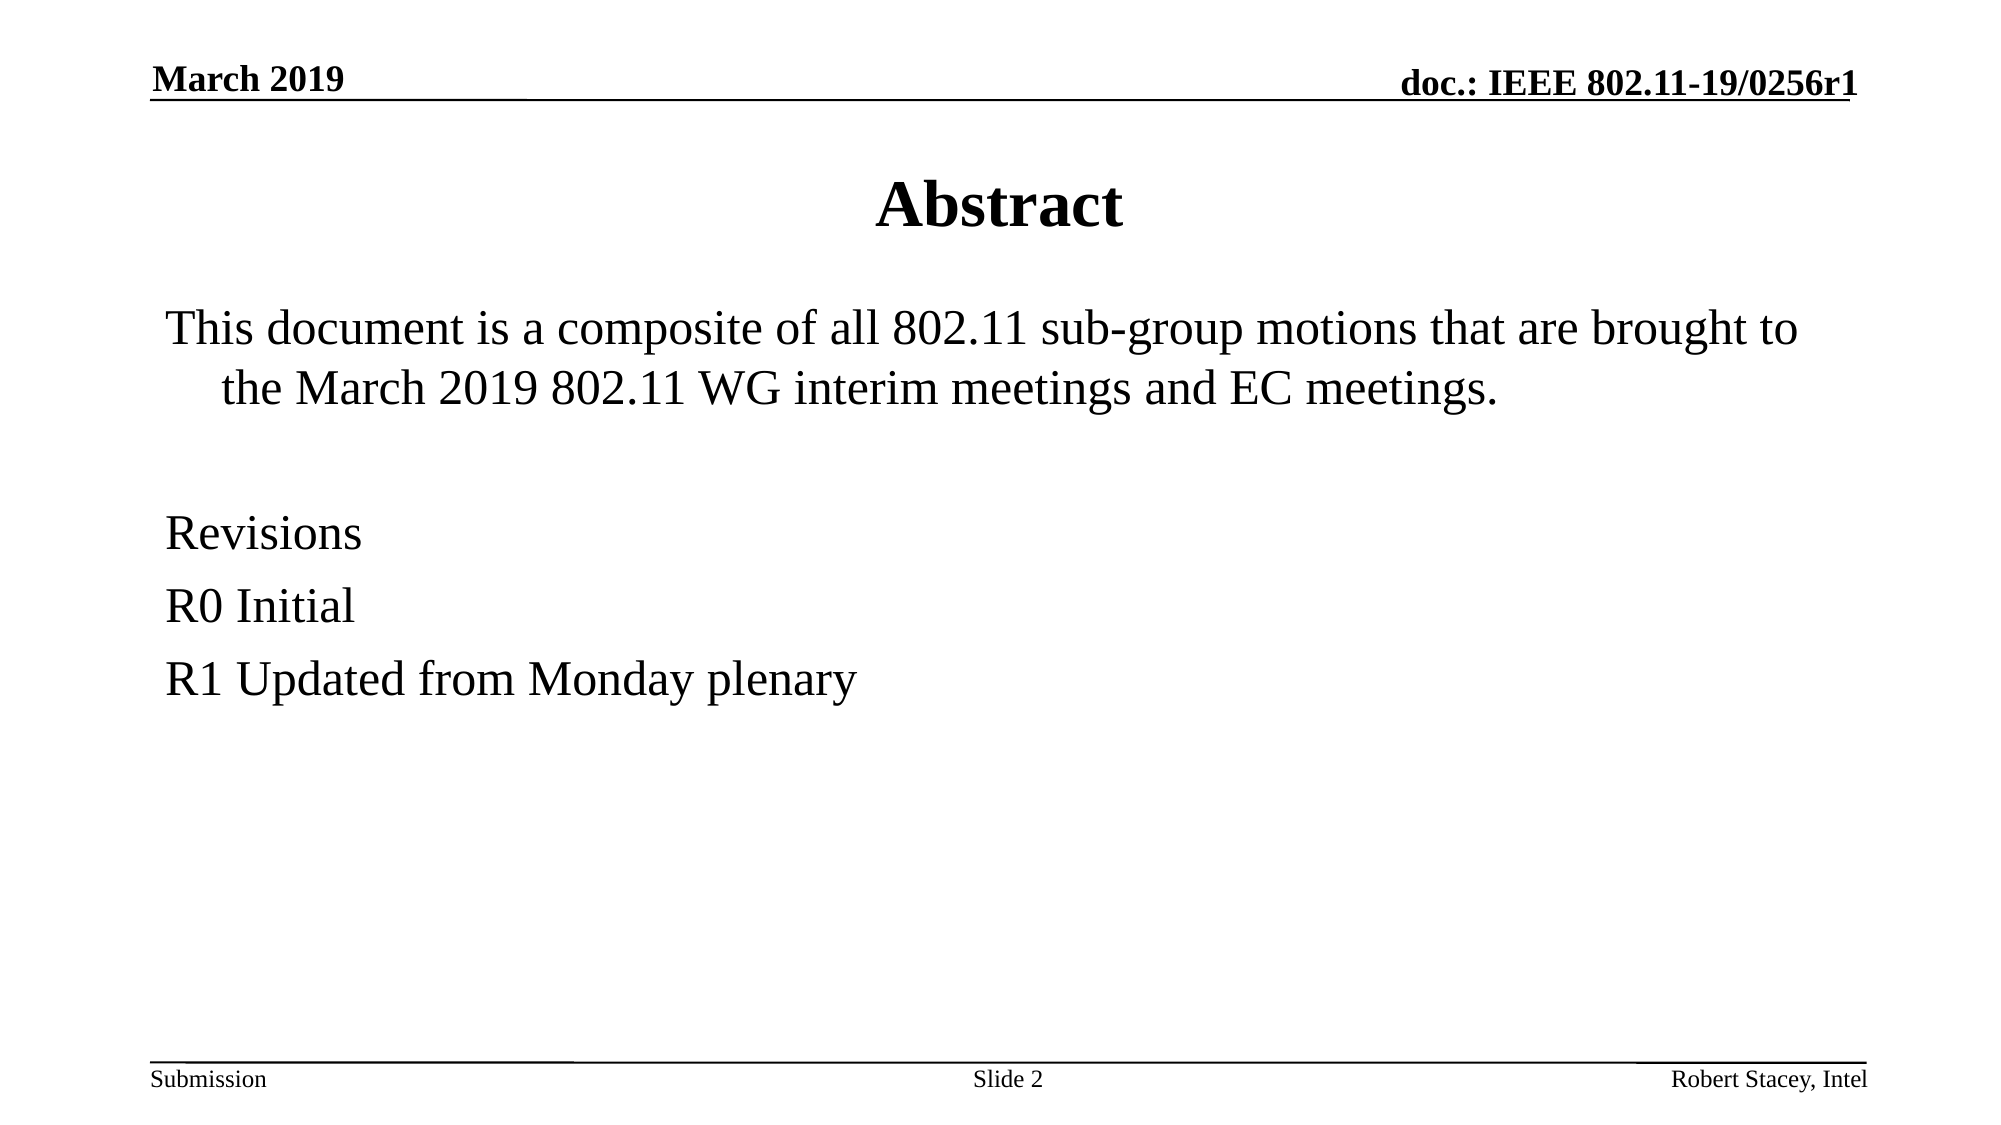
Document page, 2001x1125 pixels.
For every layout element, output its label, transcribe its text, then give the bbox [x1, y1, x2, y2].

footer Robert Stacey, Intel [1171, 1061, 1869, 1093]
title Abstract [149, 112, 1850, 286]
list This document is a composite of all 802.11 sub-group motions that are brought to the March 2019 802.11 WG interim meetings and EC meetings. Revisions R0 Initial R1 Updated from Monday plenary [149, 286, 1850, 1000]
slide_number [152, 54, 563, 100]
slide_number Slide 2 [950, 1061, 1067, 1123]
